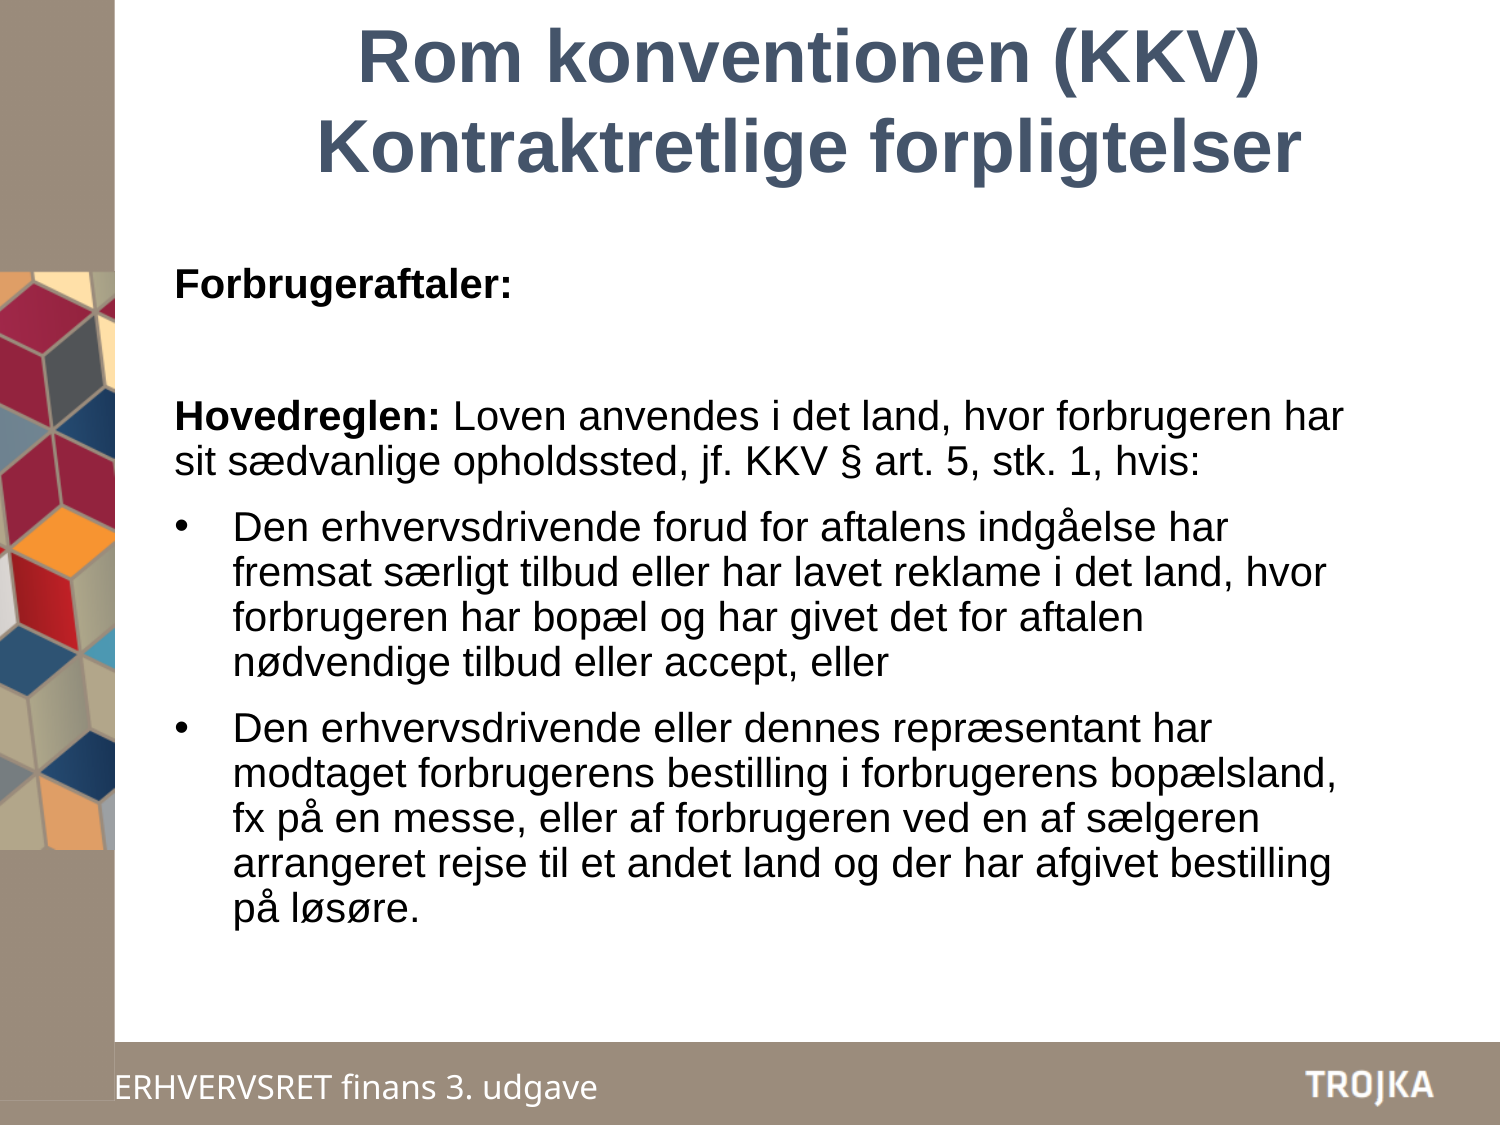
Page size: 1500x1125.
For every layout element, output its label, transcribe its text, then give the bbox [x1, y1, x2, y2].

text_box Rom konventionen (KKV) Kontraktretlige forpligtelser [206, 0, 1414, 195]
picture [0, 0, 115, 1100]
picture [0, 1042, 1500, 1125]
text_box Forbrugeraftaler: Hovedreglen: Loven anvendes i det land, hvor forbrugeren har sit sædvanlige opholdssted, jf. KKV § art. 5, stk. 1, hvis: Den erhvervsdrivende forud for aftalens indgåelse har fremsat særligt tilbud eller har lavet reklame i det land, hvor forbrugeren har bopæl og har givet det for aftalen nødvendige tilbud eller accept, eller Den erhvervsdrivende eller dennes repræsentant har modtaget forbrugerens bestilling i forbrugerens bopælsland, fx på en messe, eller af forbrugeren ved en af sælgeren arrangeret rejse til et andet land og der har afgivet bestilling på løsøre. [159, 255, 1367, 1000]
